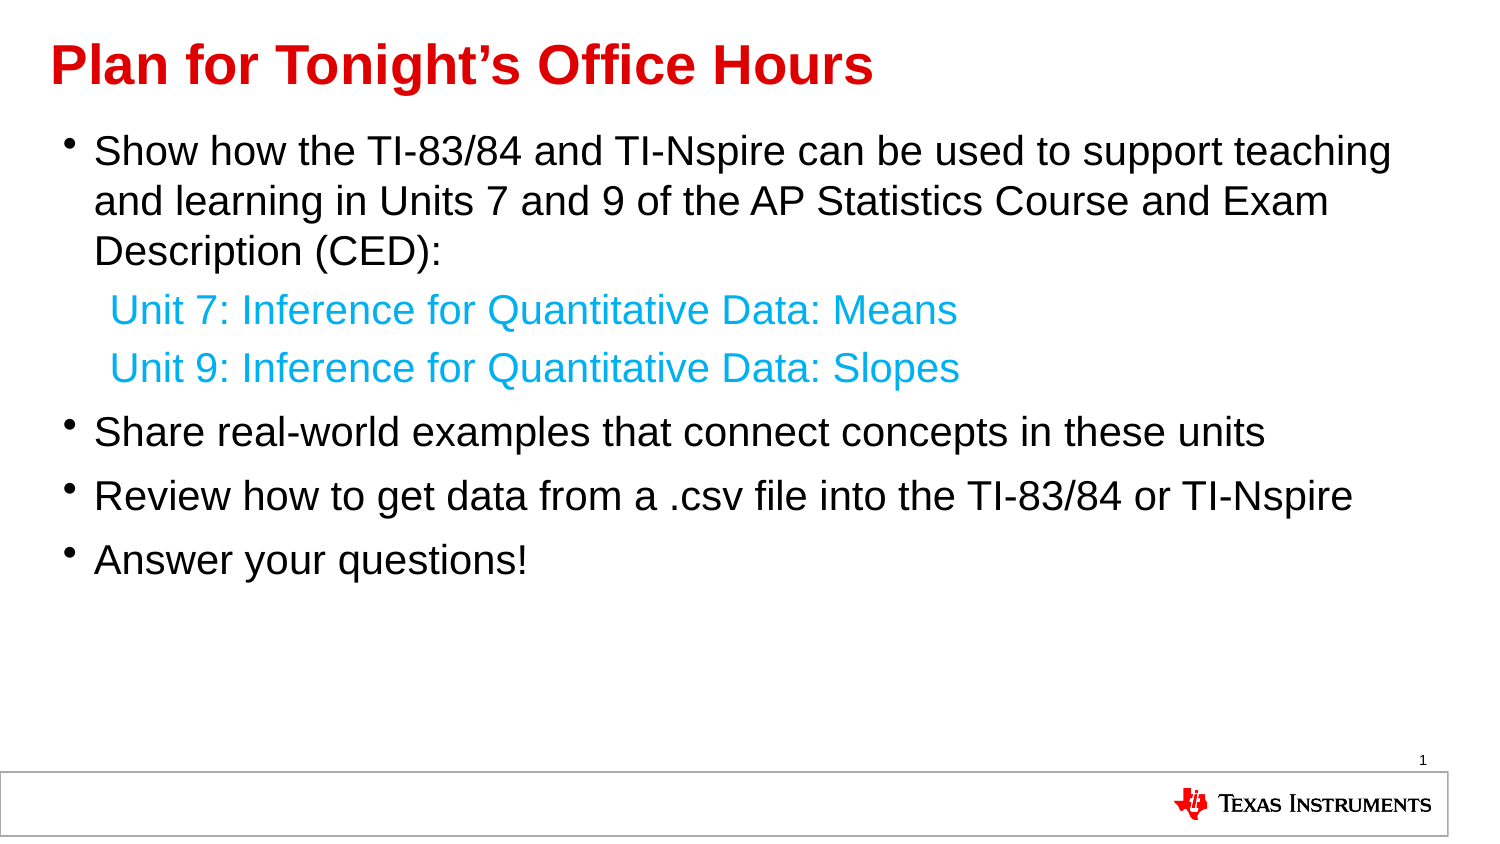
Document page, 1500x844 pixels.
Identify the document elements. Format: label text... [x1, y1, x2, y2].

list Show how the TI-83/84 and TI-Nspire can be used to support teaching and learning in Units 7 and 9 of the AP Statistics Course and Exam Description (CED): Unit 7: Inference for Quantitative Data: Means Unit 9: Inference for Quantitative Data: Slopes Share real-world examples that connect concepts in these units Review how to get data from a .csv file into the TI-83/84 or TI-Nspire Answer your questions! [50, 117, 1440, 727]
picture [1174, 788, 1431, 820]
slide_number 1 [1089, 744, 1440, 770]
title Plan for Tonight’s Office Hours [37, 17, 1426, 119]
